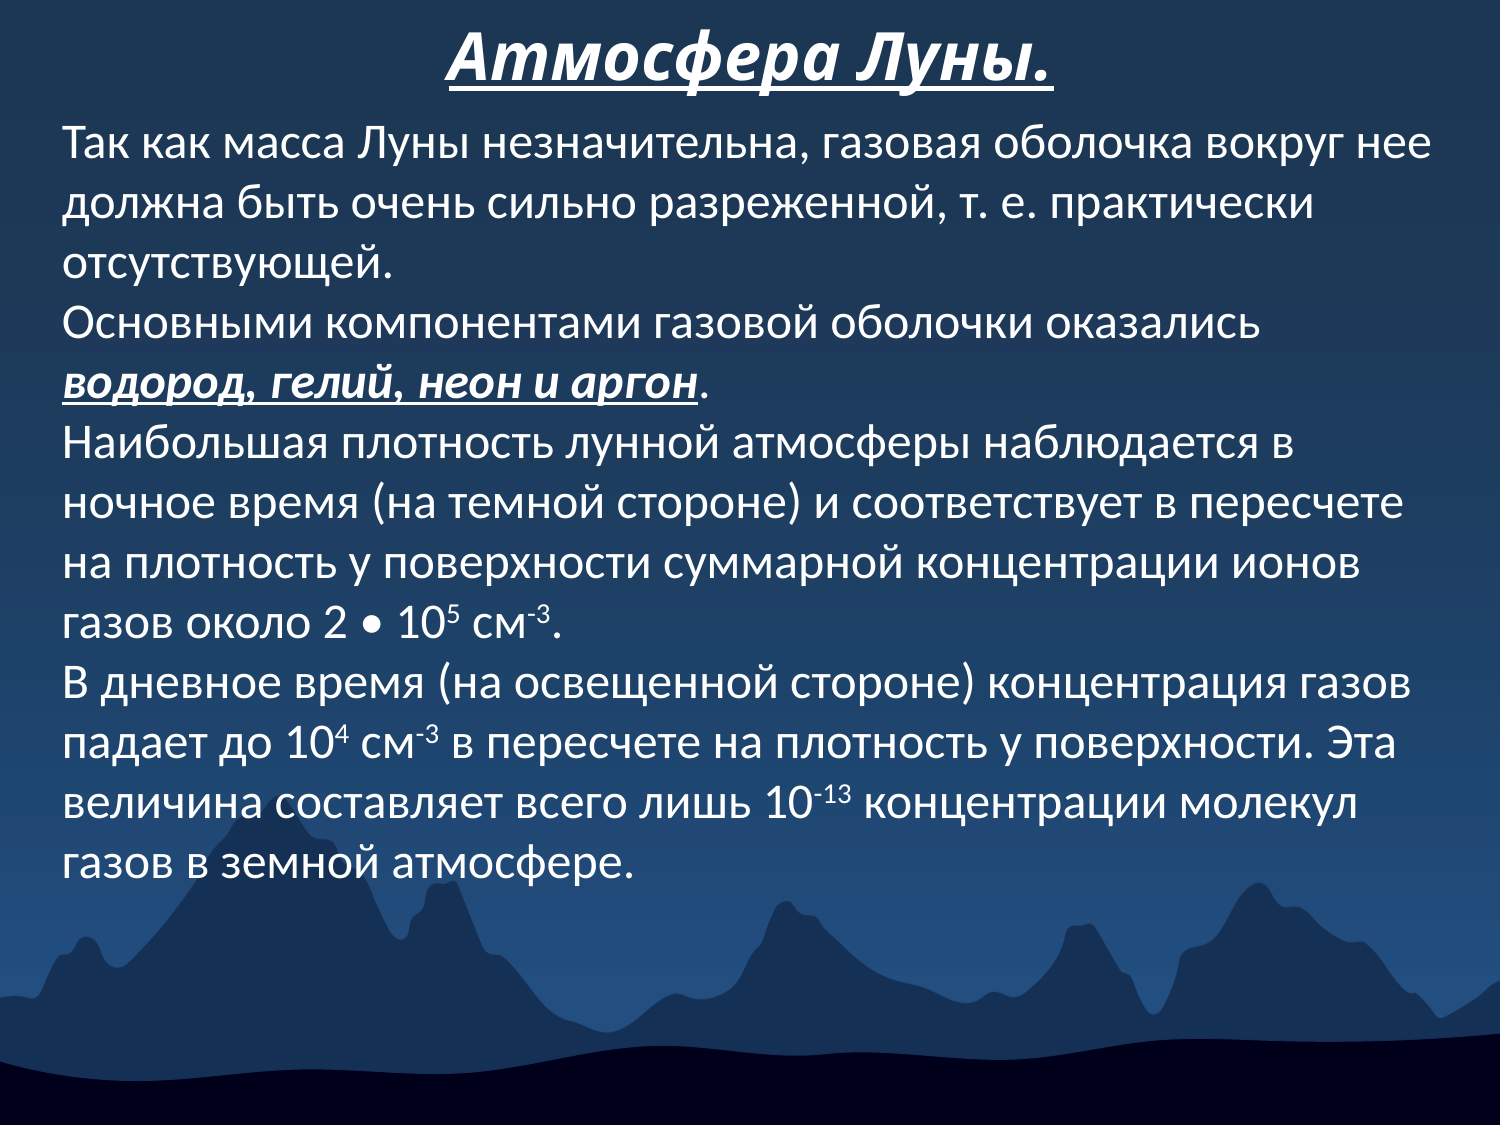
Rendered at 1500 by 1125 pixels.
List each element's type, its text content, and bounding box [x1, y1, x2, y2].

text_box Так как масса Луны незначительна, газовая оболочка вокруг нее должна быть очень сильно разреженной, т. е. практически отсутствующей. Основными компонентами газовой оболочки оказались водород, гелий, неон и аргон. Наибольшая плотность лунной атмосферы наблюдается в ночное время (на темной стороне) и соответствует в пересчете на плотность у поверхности суммарной концентрации ионов газов около 2 • 105 см-3. В дневное время (на освещенной стороне) концентрация газов падает до 104 см-3 в пересчете на плотность у поверхности. Эта величина составляет всего лишь 10-13 концентрации молекул газов в земной атмосфере. [47, 100, 1473, 896]
title Атмосфера Луны. [108, 0, 1395, 100]
picture [0, 0, 1500, 1125]
